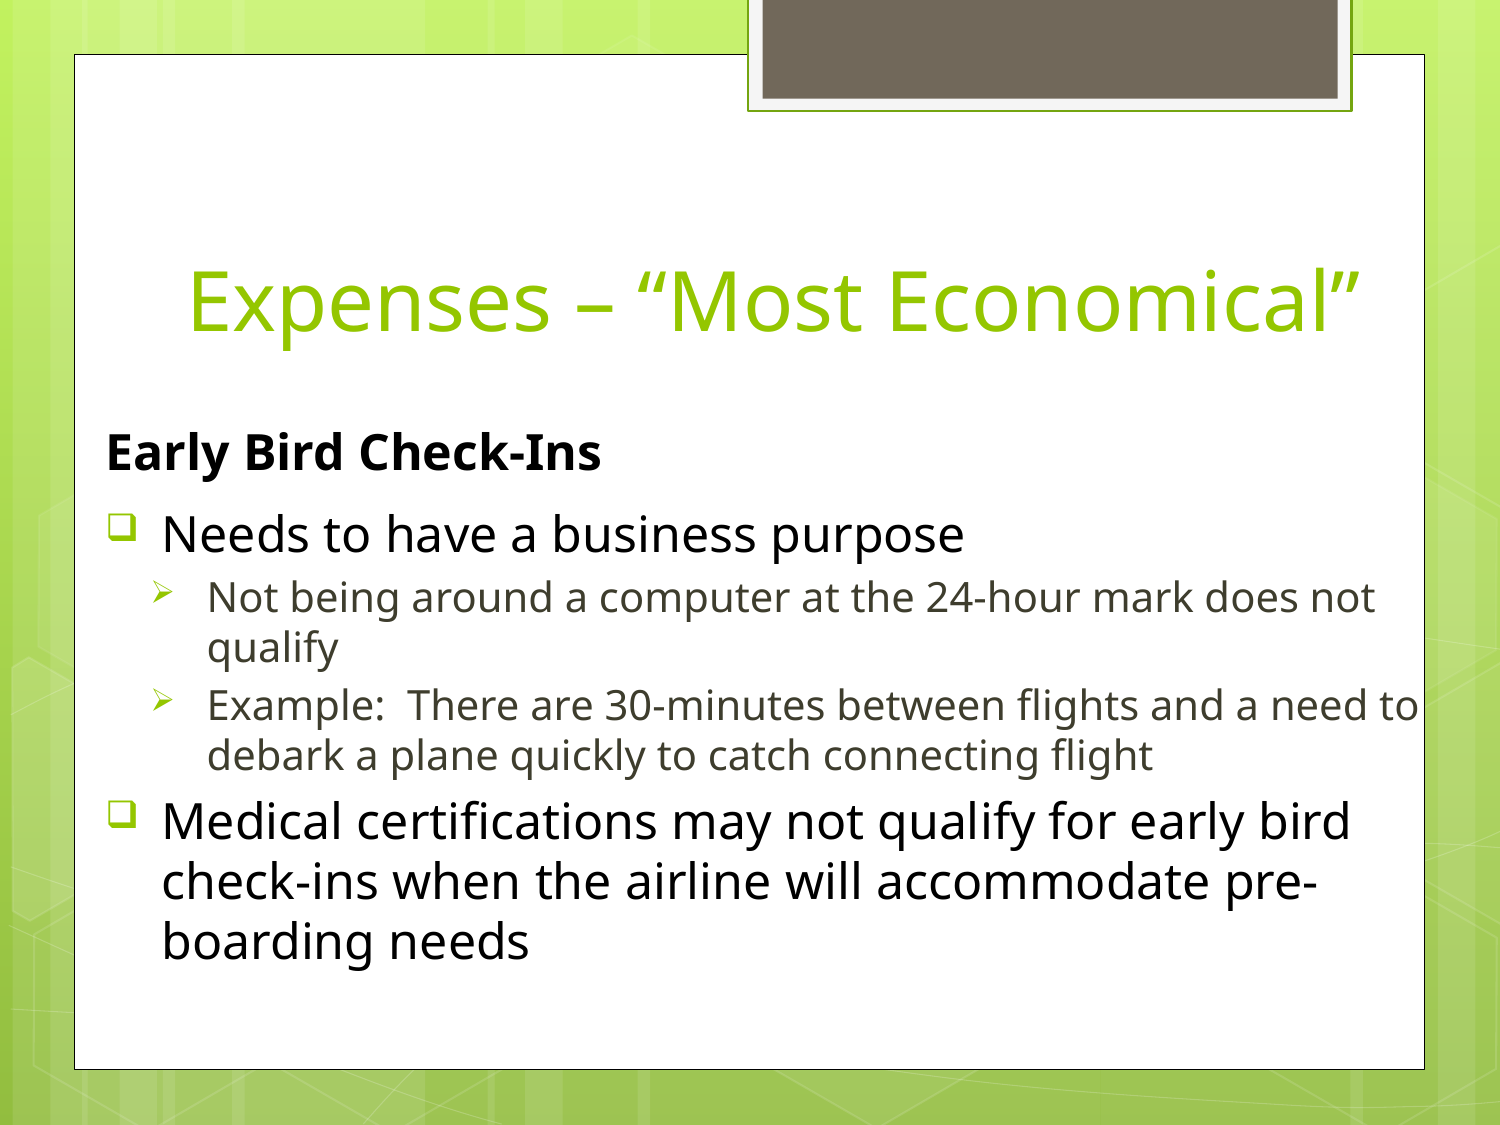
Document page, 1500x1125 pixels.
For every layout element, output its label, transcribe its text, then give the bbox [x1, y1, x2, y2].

list Early Bird Check-Ins Needs to have a business purpose Not being around a computer at the 24-hour mark does not qualify Example: There are 30-minutes between flights and a need to debark a plane quickly to catch connecting flight Medical certifications may not qualify for early bird check-ins when the airline will accommodate pre-boarding needs [87, 412, 1438, 1075]
title Expenses – “Most Economical” [171, 168, 1438, 357]
